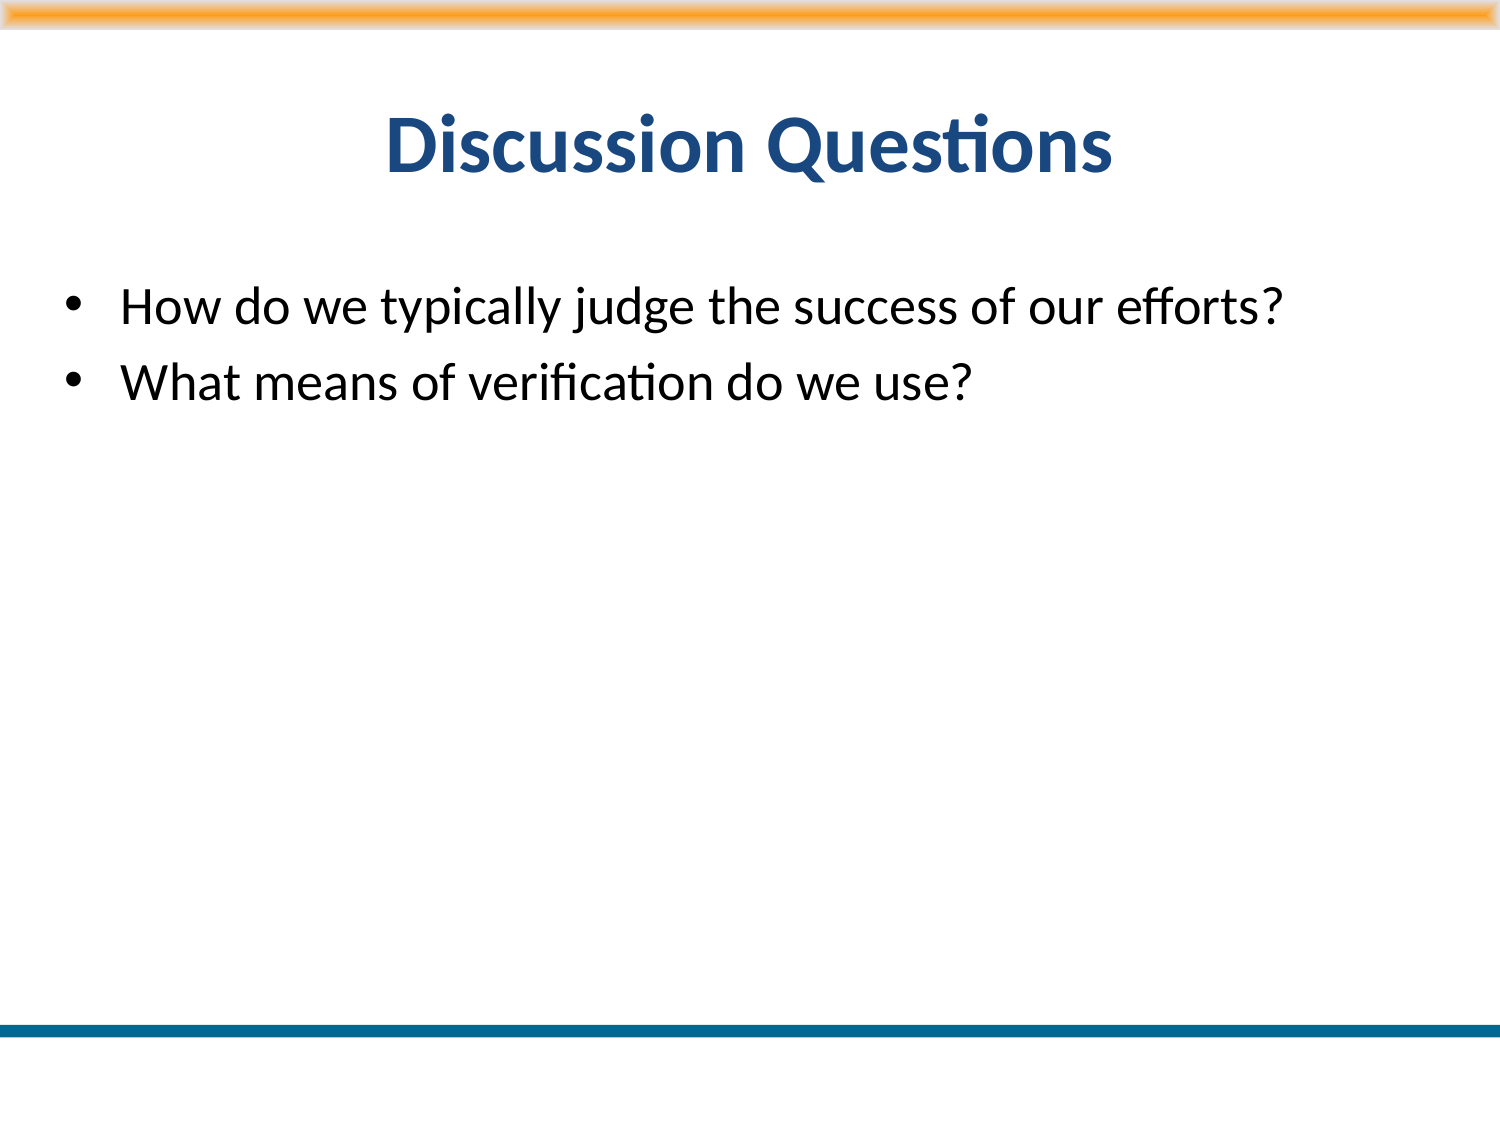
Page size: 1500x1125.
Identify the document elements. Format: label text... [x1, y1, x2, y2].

title Discussion Questions [74, 44, 1426, 233]
list How do we typically judge the success of our efforts? What means of verification do we use? [49, 262, 1445, 976]
